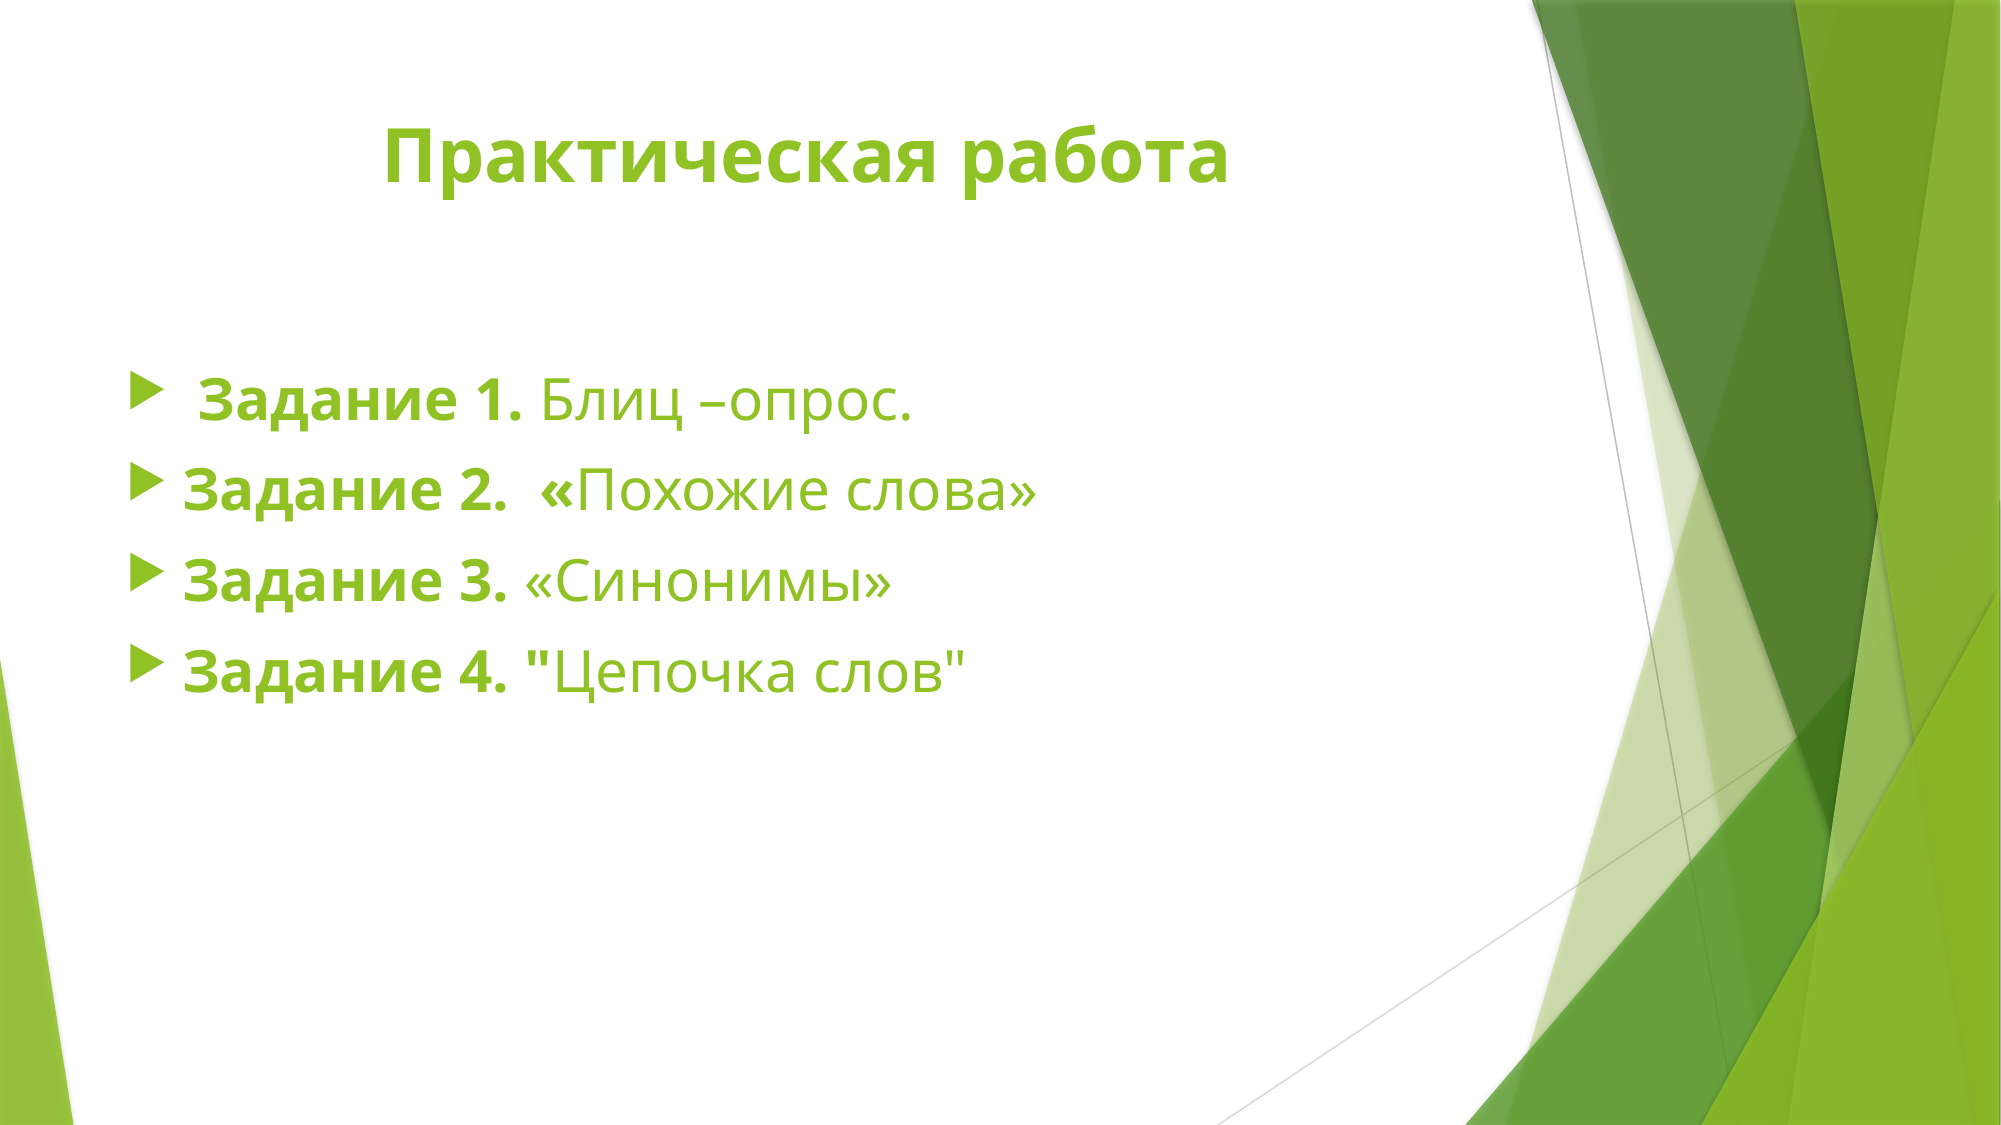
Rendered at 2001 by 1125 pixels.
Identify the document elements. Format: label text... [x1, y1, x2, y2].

list Задание 1. Блиц –опрос. Задание 2. «Похожие слова» Задание 3. «Синонимы» Задание 4. "Цепочка слов" [111, 354, 1522, 992]
title Практическая работа [111, 99, 1522, 317]
